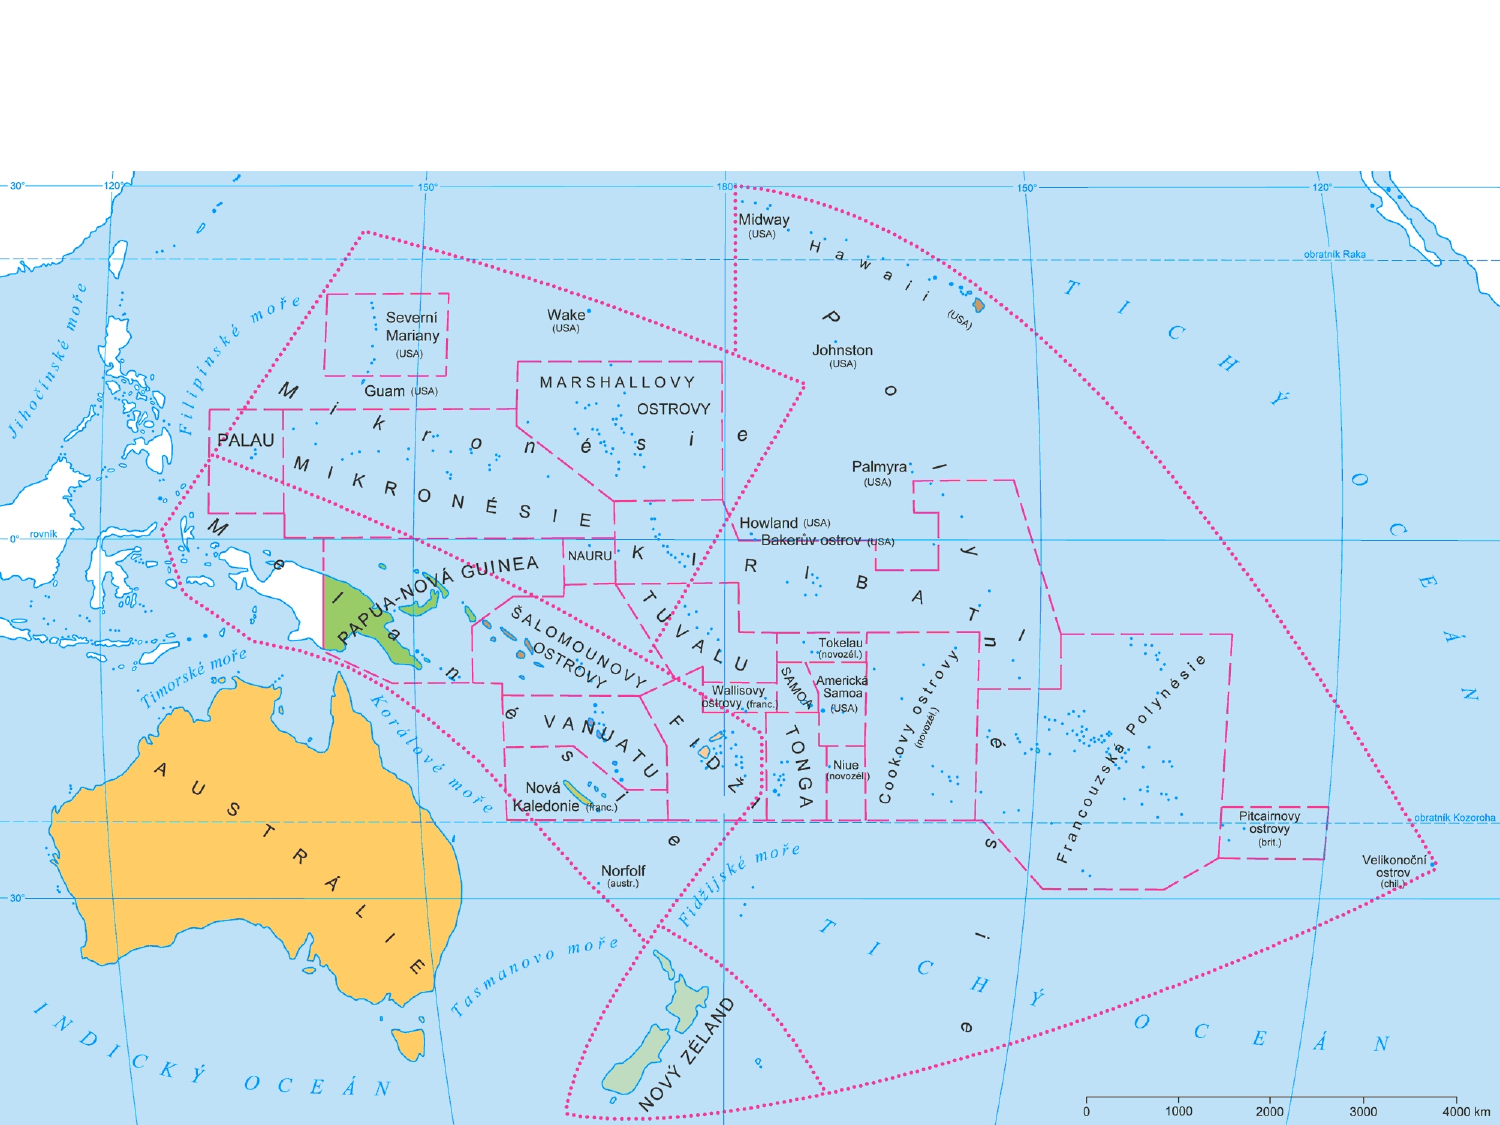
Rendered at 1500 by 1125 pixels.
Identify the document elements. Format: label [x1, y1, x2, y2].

picture [0, 171, 1500, 1125]
